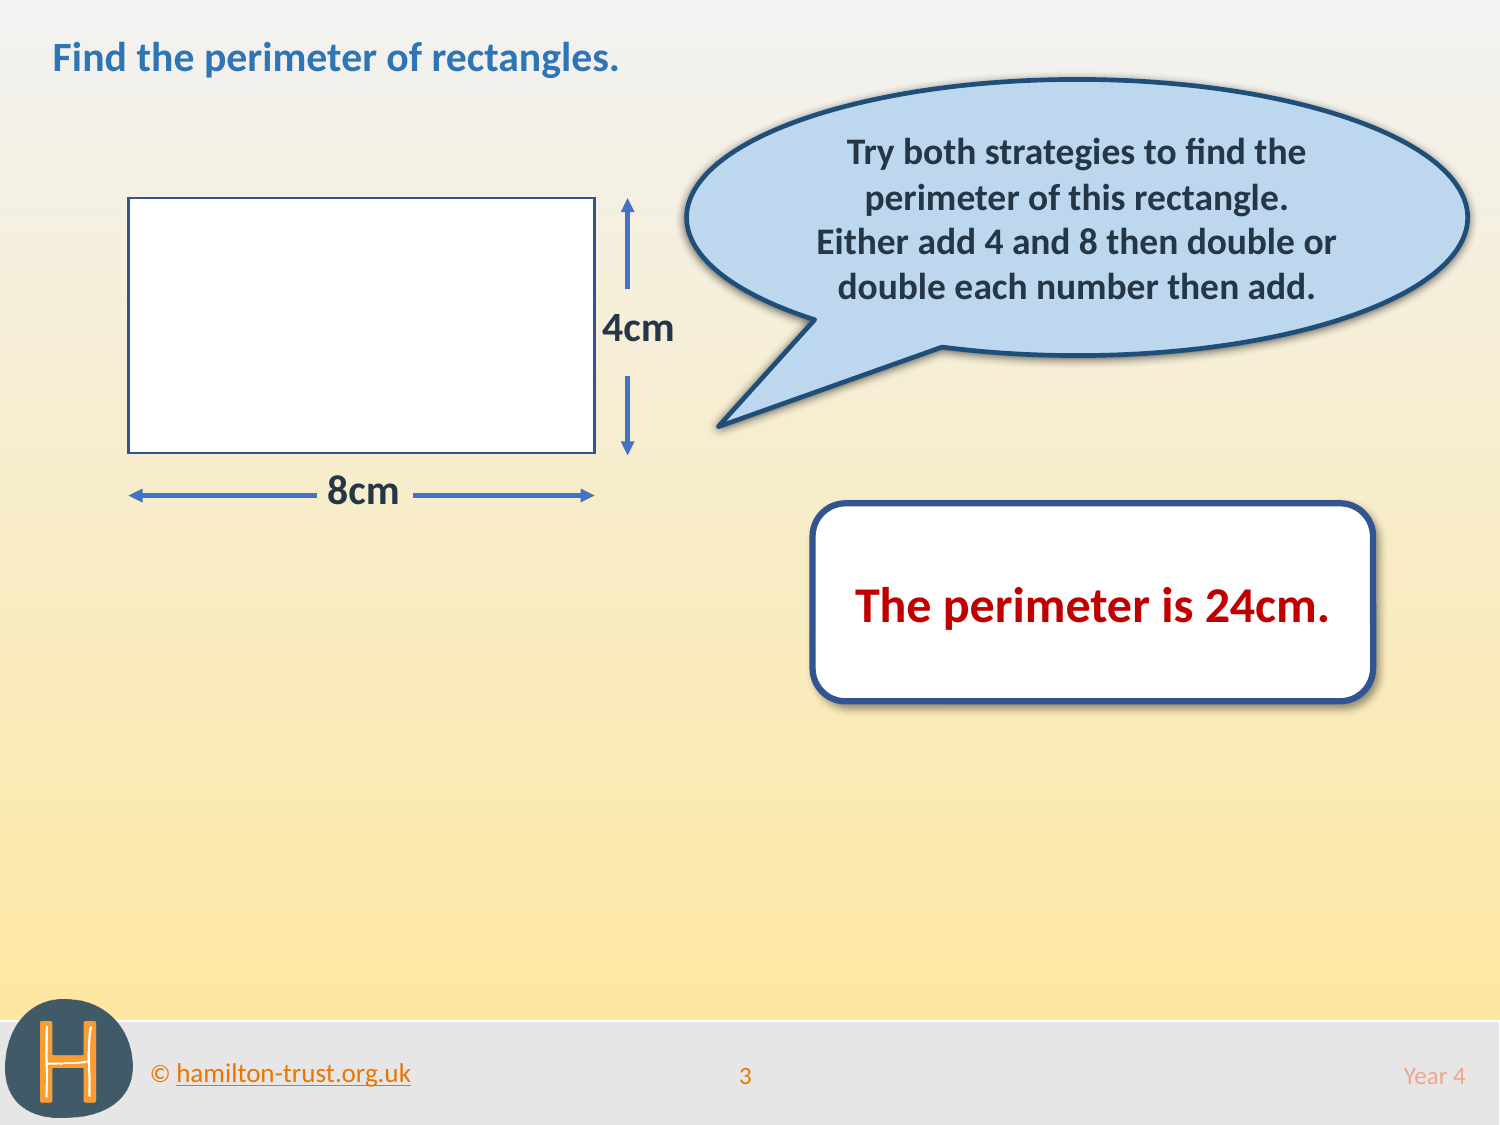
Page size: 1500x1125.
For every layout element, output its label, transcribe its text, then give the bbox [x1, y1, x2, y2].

text_box Find the perimeter of rectangles. [37, 22, 1479, 88]
slide_number 3 [686, 1044, 805, 1105]
text_box 4cm [575, 292, 701, 358]
text_box The perimeter is 24cm. [811, 502, 1375, 703]
footer Year 4 [870, 1044, 1482, 1105]
text_box 8cm [300, 455, 426, 521]
picture [5, 999, 133, 1118]
text_box Try both strategies to find the perimeter of this rectangle. Either add 4 and 8 then double or double each number then add. [686, 88, 1468, 427]
text_box [127, 197, 596, 454]
